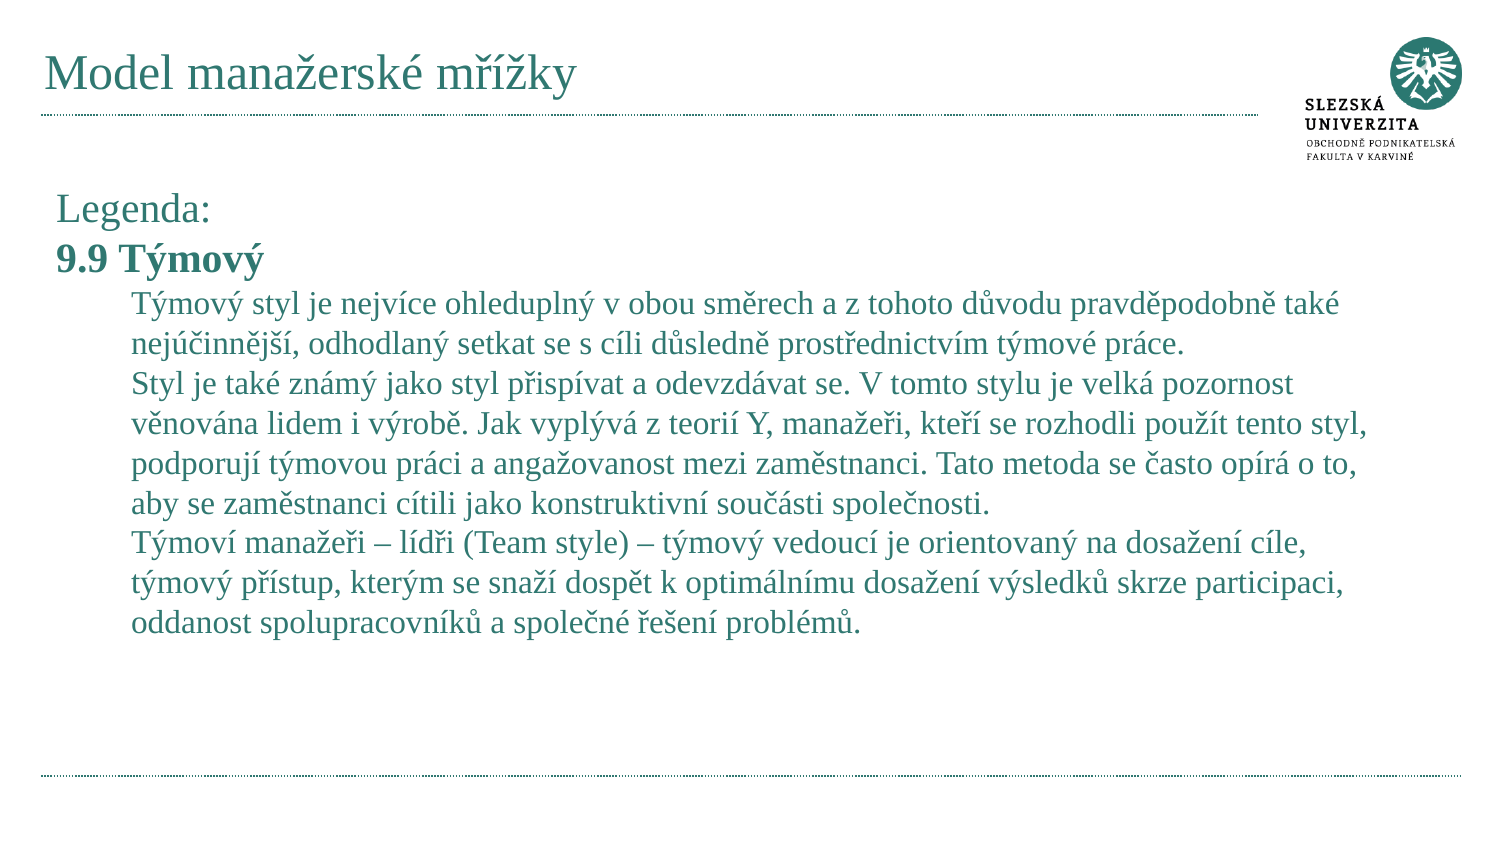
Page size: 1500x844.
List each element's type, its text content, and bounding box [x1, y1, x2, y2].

picture [1305, 37, 1462, 160]
text_box [64, 114, 1010, 351]
list Legenda: 9.9 Týmový Týmový styl je nejvíce ohleduplný v obou směrech a z tohoto důvodu pravděpodobně také nejúčinnější, odhodlaný setkat se s cíli důsledně prostřednictvím týmové práce. Styl je také známý jako styl přispívat a odevzdávat se. V tomto stylu je velká pozornost věnována lidem i výrobě. Jak vyplývá z teorií Y, manažeři, kteří se rozhodli použít tento styl, podporují týmovou práci a angažovanost mezi zaměstnanci. Tato metoda se často opírá o to, aby se zaměstnanci cítili jako konstruktivní součásti společnosti. Týmoví manažeři – lídři (Team style) – týmový vedoucí je orientovaný na dosažení cíle, týmový přístup, kterým se snaží dospět k optimálnímu dosažení výsledků skrze participaci, oddanost spolupracovníků a společné řešení problémů. [41, 173, 1400, 729]
title Model manažerské mřížky [29, 32, 668, 116]
